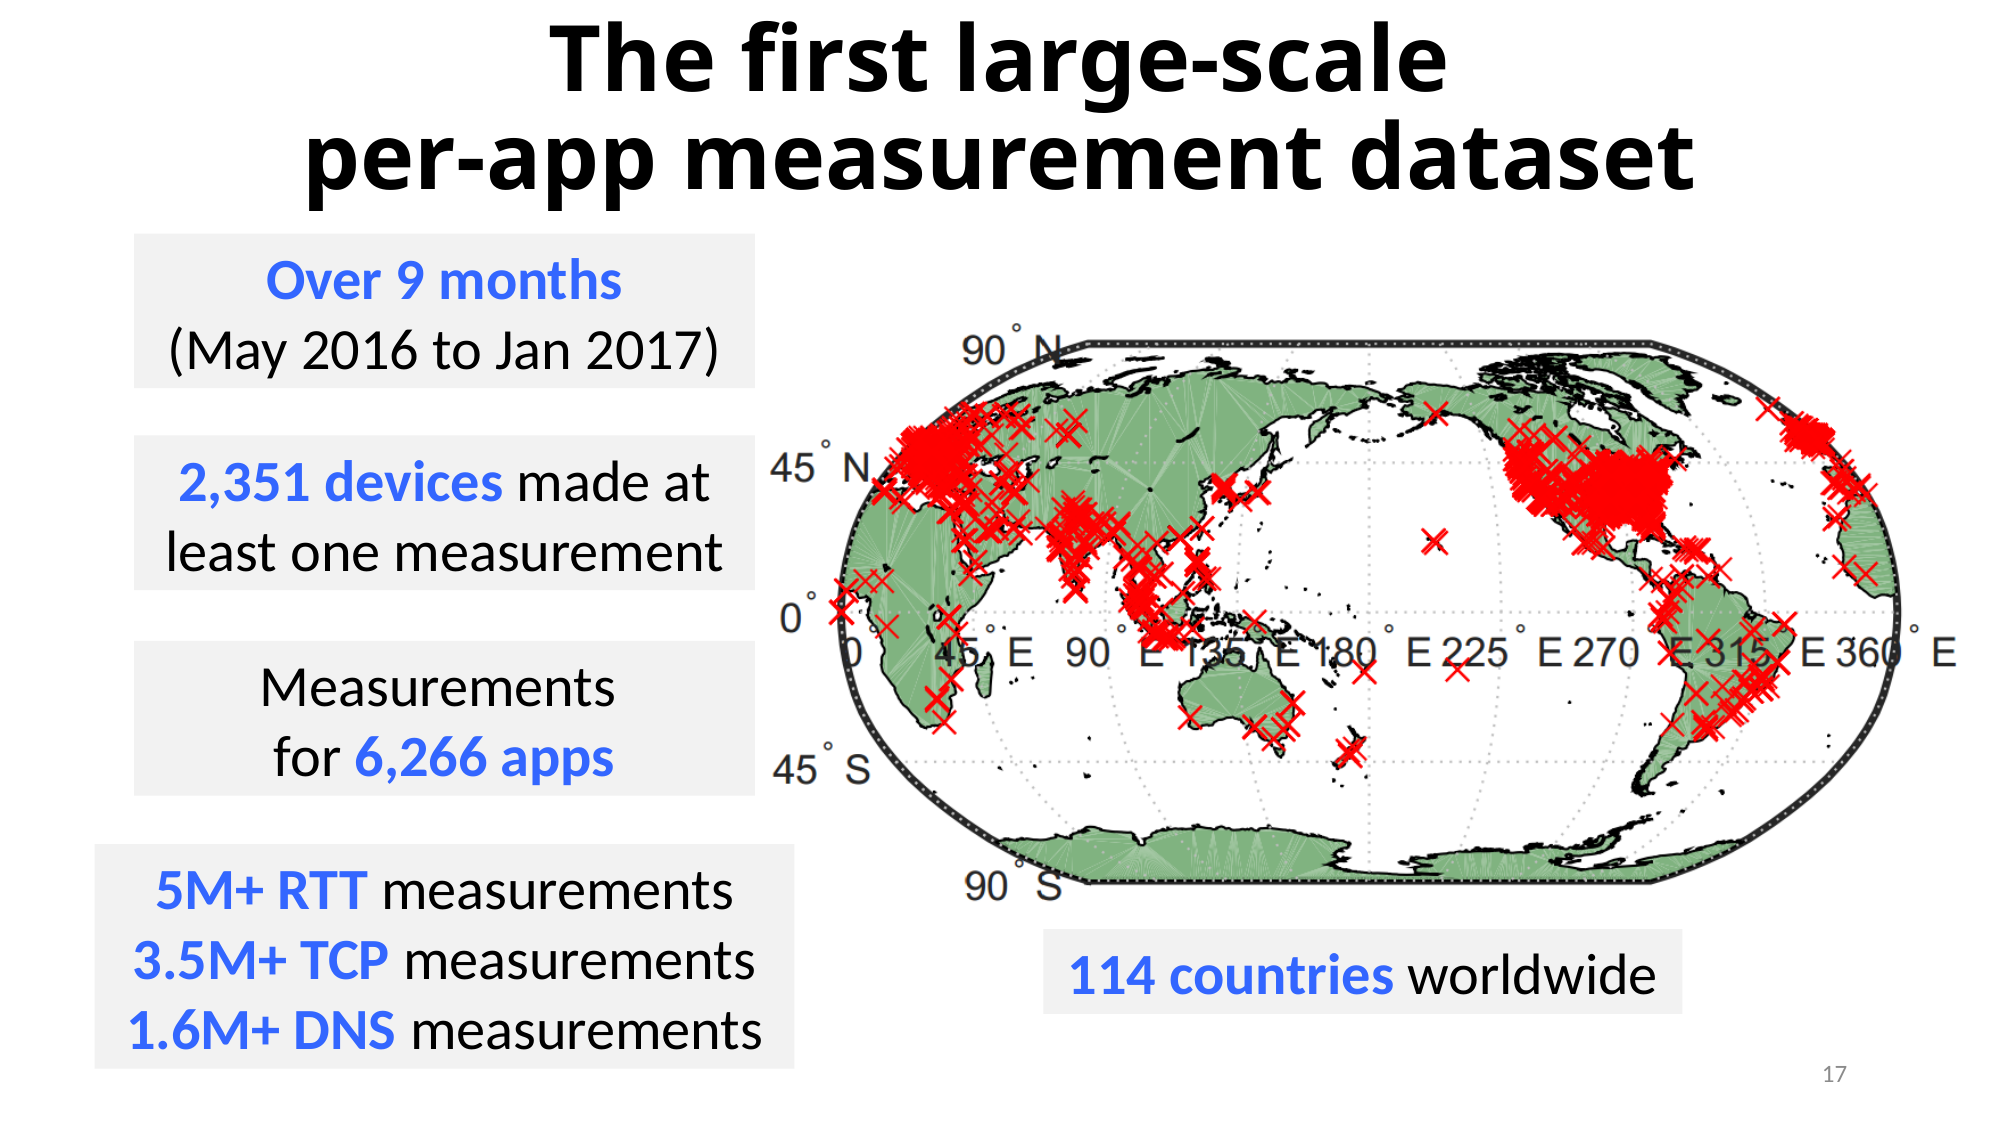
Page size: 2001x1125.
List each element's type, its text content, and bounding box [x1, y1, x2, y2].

text_box Measurements for 6,266 apps [134, 640, 755, 796]
title The first large-scale per-app measurement dataset [137, 0, 1863, 218]
text_box Over 9 months (May 2016 to Jan 2017) [134, 233, 755, 389]
picture [760, 313, 1966, 916]
text_box 5M+ RTT measurements 3.5M+ TCP measurements 1.6M+ DNS measurements [94, 844, 795, 1069]
text_box 2,351 devices made at least one measurement [134, 435, 755, 591]
text_box 114 countries worldwide [1043, 929, 1683, 1014]
slide_number 17 [1412, 1042, 1863, 1103]
